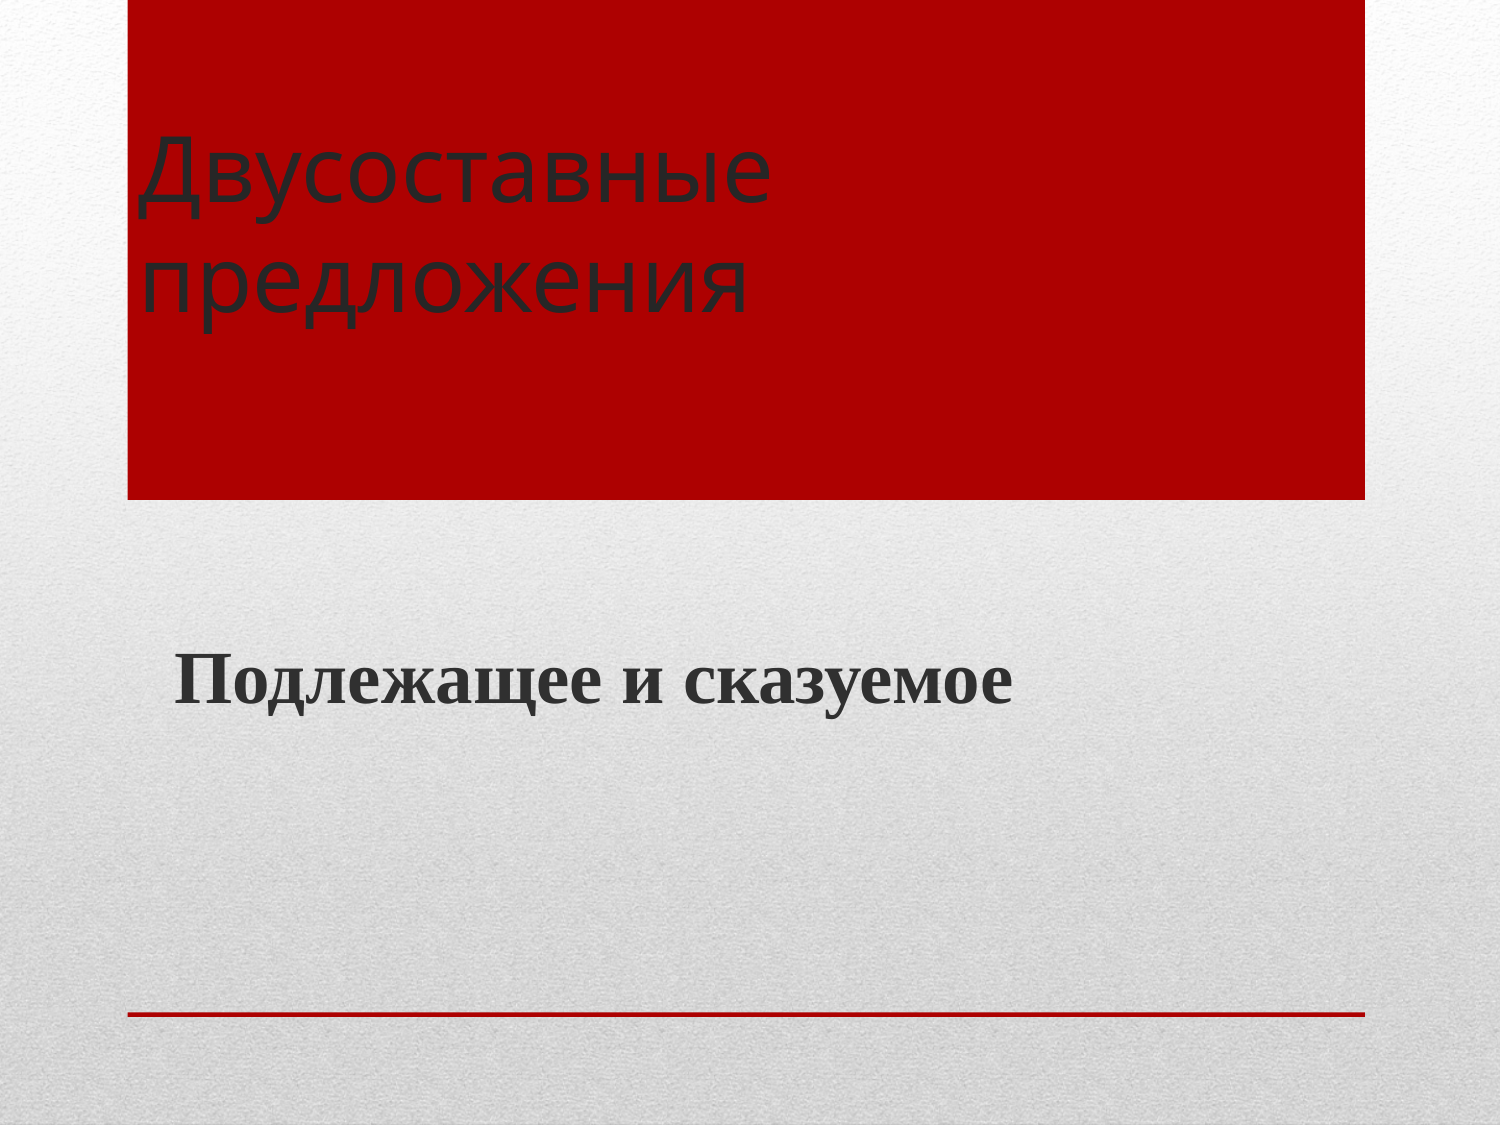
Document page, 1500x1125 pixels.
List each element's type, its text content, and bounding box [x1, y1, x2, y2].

title Двусоставные предложения [123, 125, 1362, 338]
subtitle Подлежащее и сказуемое [159, 621, 1285, 785]
